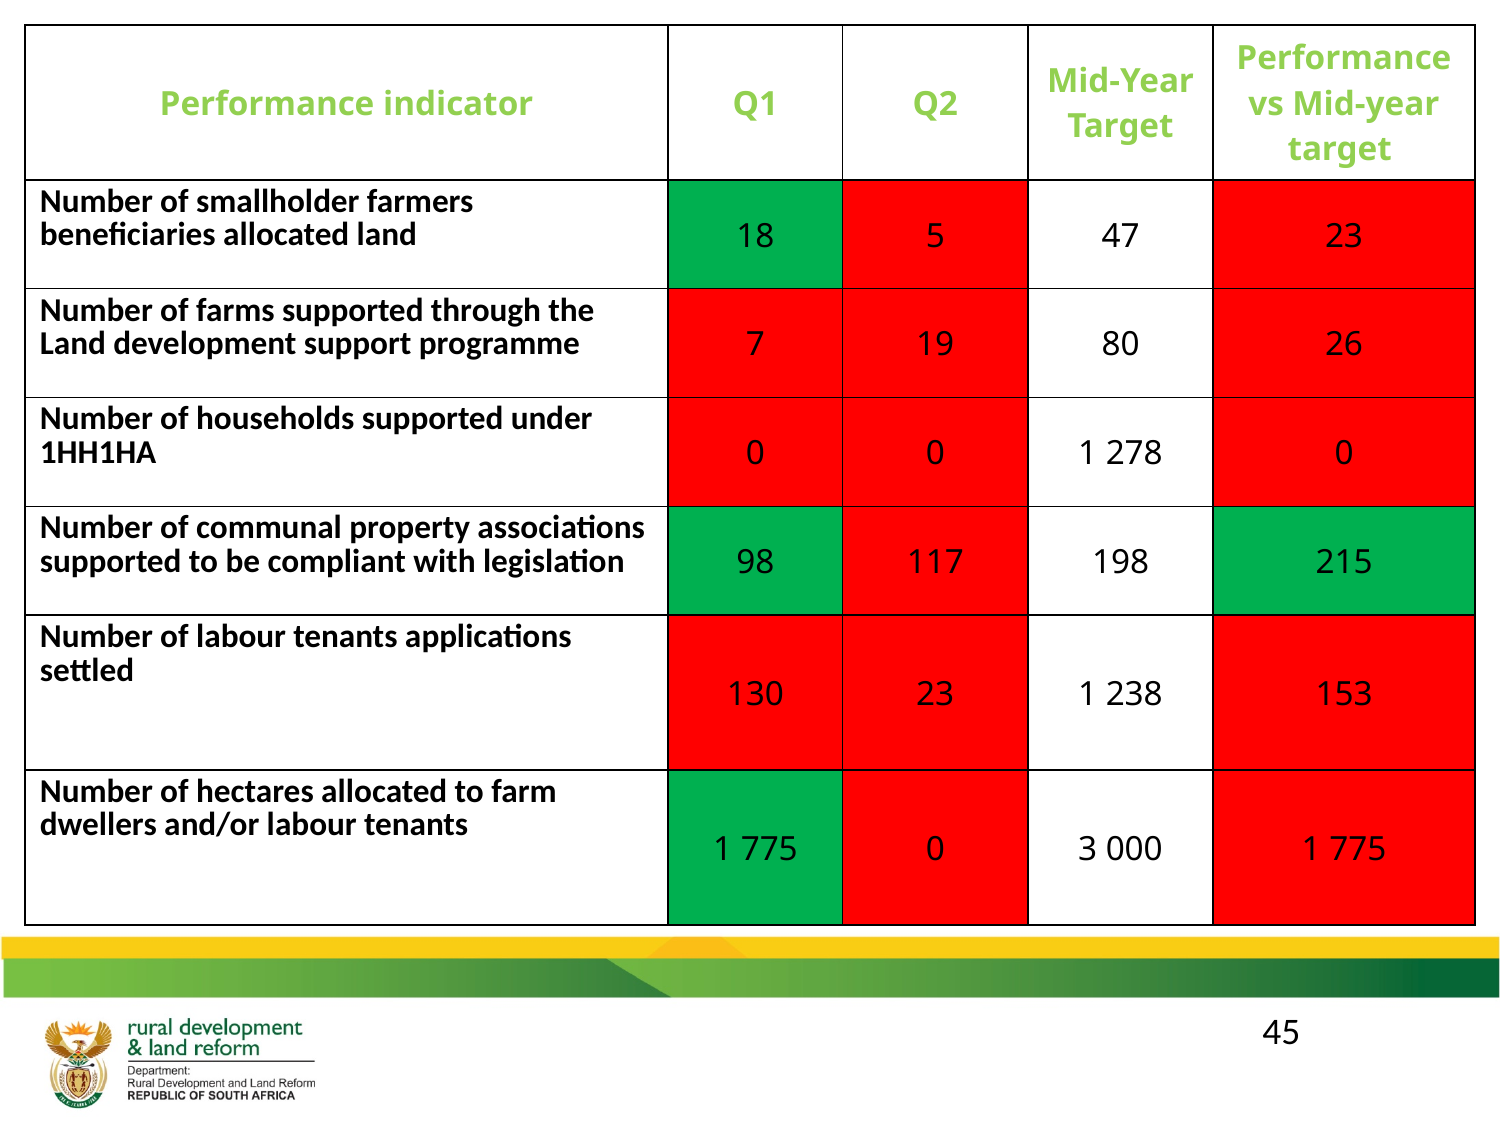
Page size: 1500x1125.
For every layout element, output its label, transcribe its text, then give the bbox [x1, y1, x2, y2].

table_cell 80 [1029, 289, 1212, 397]
table_cell 47 [1029, 181, 1212, 288]
table_header Q1 [669, 26, 842, 179]
table_cell Number of communal property associations supported to be compliant with legislation [26, 507, 667, 614]
table_cell 1 775 [669, 771, 842, 924]
table_cell 18 [669, 181, 842, 288]
table_cell 130 [669, 616, 842, 769]
table_cell Number of hectares allocated to farm dwellers and/or labour tenants [26, 771, 667, 924]
table_cell Number of households supported under 1HH1HA [26, 398, 667, 506]
table_header Mid-Year Target [1029, 26, 1212, 179]
table_cell 1 775 [1214, 771, 1474, 924]
table_cell 19 [843, 289, 1027, 397]
table_cell 7 [669, 289, 842, 397]
table_header Q2 [843, 26, 1027, 179]
table_cell 198 [1029, 507, 1212, 614]
table_header Performance indicator [26, 26, 667, 179]
table_cell 0 [843, 398, 1027, 506]
table_cell 23 [843, 616, 1027, 769]
table_cell Number of labour tenants applications settled [26, 616, 667, 769]
table_cell 1 238 [1029, 616, 1212, 769]
table_cell 0 [669, 398, 842, 506]
table_cell 0 [1214, 398, 1474, 506]
table_cell 23 [1214, 181, 1474, 288]
table_cell 153 [1214, 616, 1474, 769]
table_cell 0 [843, 771, 1027, 924]
table_cell 215 [1214, 507, 1474, 614]
table_cell 26 [1214, 289, 1474, 397]
table_cell Number of farms supported through the Land development support programme [26, 289, 667, 397]
picture [0, 909, 1500, 1125]
table_cell 3 000 [1029, 771, 1212, 924]
table_cell Number of smallholder farmers beneficiaries allocated land [26, 181, 667, 288]
table_cell 1 278 [1029, 398, 1212, 506]
text_box 45 [1237, 999, 1325, 1060]
table_header Performance vs Mid-year target [1214, 26, 1474, 179]
table_cell 5 [843, 181, 1027, 288]
table_cell 98 [669, 507, 842, 614]
table_cell 117 [843, 507, 1027, 614]
